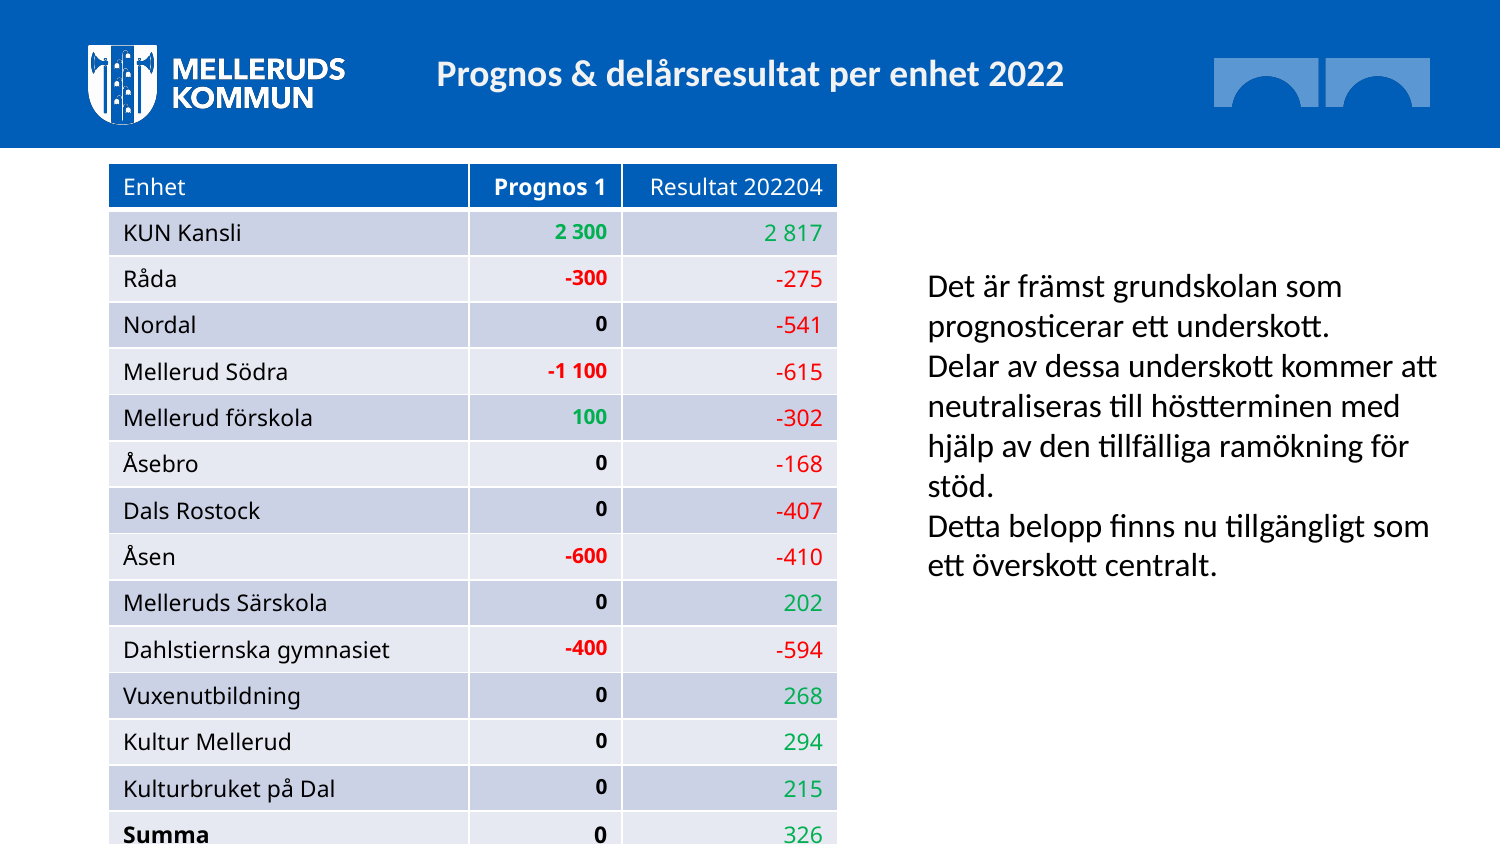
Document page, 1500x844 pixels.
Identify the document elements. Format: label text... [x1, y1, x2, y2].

table_cell Åsebro [109, 442, 468, 486]
table_header Resultat 202204 [623, 164, 837, 207]
table_cell 0 [470, 766, 621, 810]
table_cell -407 [623, 488, 837, 533]
table_cell Dahlstiernska gymnasiet [109, 627, 468, 672]
table_cell -300 [470, 257, 621, 301]
table_header Prognos 1 [470, 164, 621, 207]
table_cell 0 [470, 812, 621, 844]
table_cell 294 [623, 720, 837, 764]
table_cell -302 [623, 395, 837, 440]
table_cell -1 100 [470, 349, 621, 394]
table_cell Nordal [109, 303, 468, 347]
table_cell -600 [470, 534, 621, 579]
table_cell -615 [623, 349, 837, 394]
table_cell -541 [623, 303, 837, 347]
table_header Enhet [109, 164, 468, 207]
table_cell 100 [470, 395, 621, 440]
table_cell -400 [470, 627, 621, 672]
table_cell Råda [109, 257, 468, 301]
table_cell 0 [470, 673, 621, 718]
text_box Prognos & delårsresultat per enhet 2022 [421, 41, 1082, 102]
table_cell 0 [470, 442, 621, 486]
table_cell 215 [623, 766, 837, 810]
table_cell 0 [470, 581, 621, 625]
table_cell Mellerud förskola [109, 395, 468, 440]
table_cell -275 [623, 257, 837, 301]
table_cell Vuxenutbildning [109, 673, 468, 718]
table_cell -594 [623, 627, 837, 672]
picture [88, 45, 345, 125]
text_box Det är främst grundskolan som prognosticerar ett underskott. Delar av dessa underskott kommer att neutraliseras till höstterminen med hjälp av den tillfälliga ramökning för stöd. Detta belopp finns nu tillgängligt som ett överskott centralt. [912, 256, 1467, 591]
table_cell 268 [623, 673, 837, 718]
table_cell 202 [623, 581, 837, 625]
table_cell Mellerud Södra [109, 349, 468, 394]
table_cell Åsen [109, 534, 468, 579]
table_cell 326 [623, 812, 837, 844]
table_cell Dals Rostock [109, 488, 468, 533]
table_cell -168 [623, 442, 837, 486]
table_cell KUN Kansli [109, 212, 468, 255]
table_cell Summa [109, 812, 468, 844]
table_cell 0 [470, 303, 621, 347]
table_cell Melleruds Särskola [109, 581, 468, 625]
table_cell 0 [470, 720, 621, 764]
table_cell Kulturbruket på Dal [109, 766, 468, 810]
table_cell 2 817 [623, 212, 837, 255]
table_cell 2 300 [470, 212, 621, 255]
table_cell Kultur Mellerud [109, 720, 468, 764]
table_cell -410 [623, 534, 837, 579]
table_cell 0 [470, 488, 621, 533]
